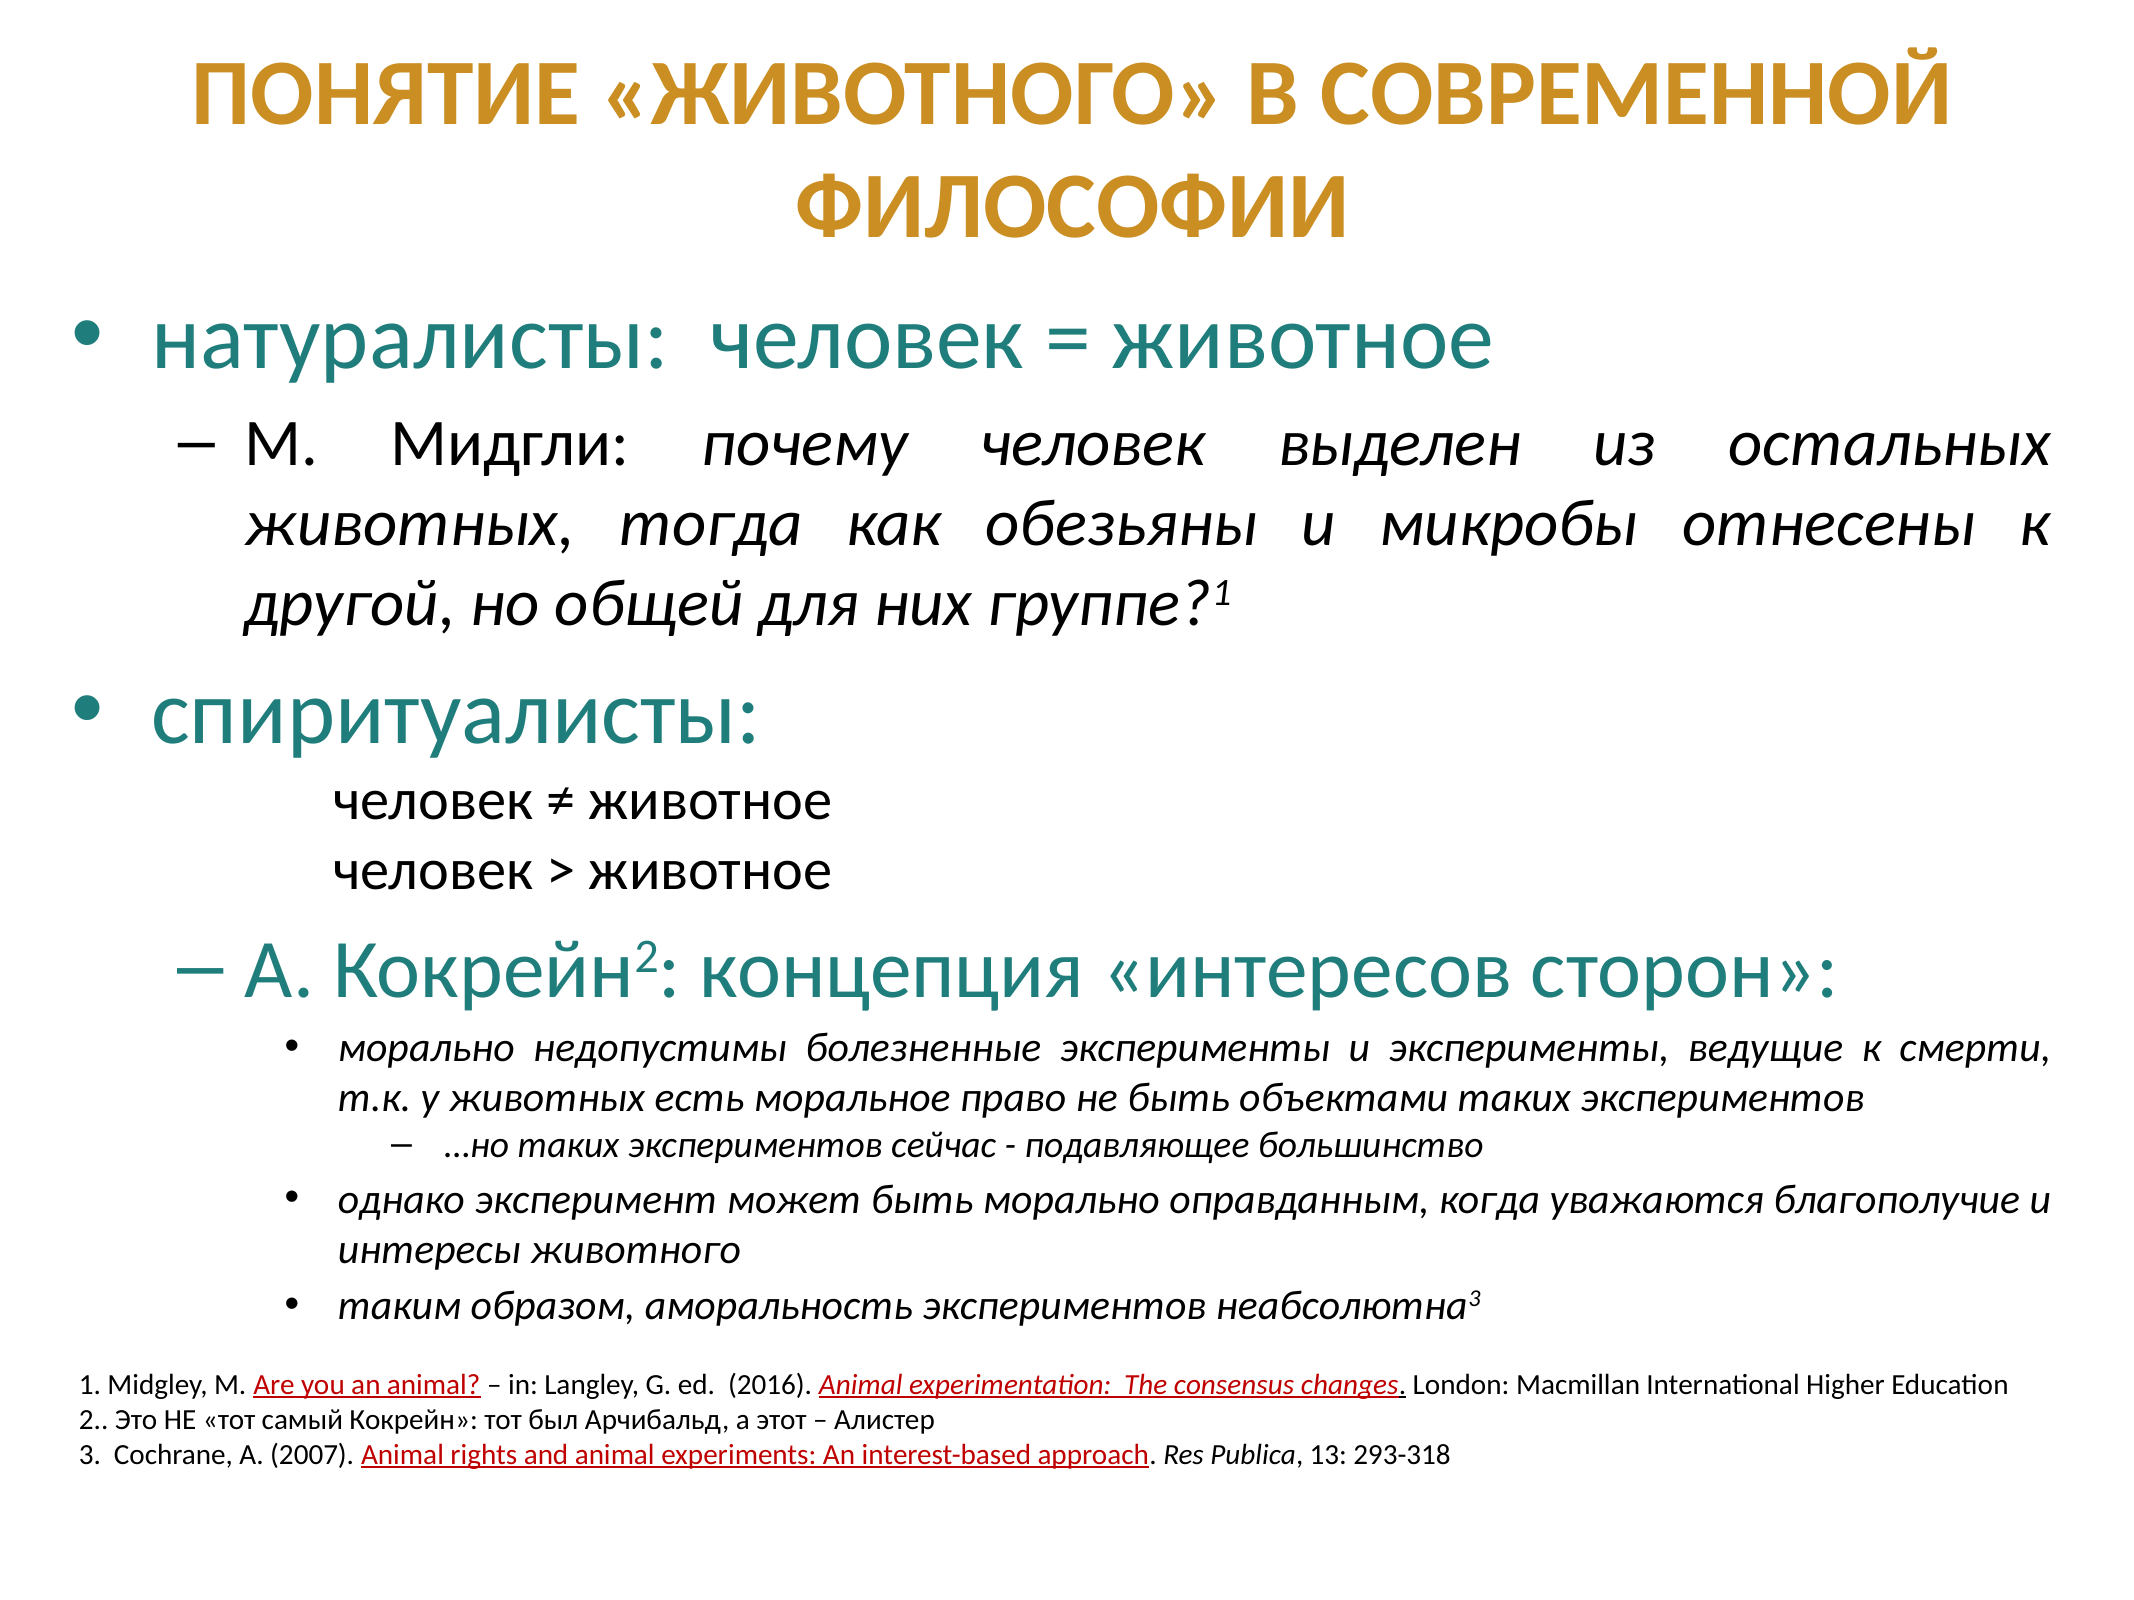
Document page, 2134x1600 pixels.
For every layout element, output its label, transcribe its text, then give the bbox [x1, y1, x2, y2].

list натуралисты: человек = животное М. Мидгли: почему человек выделен из остальных животных, тогда как обезьяны и микробы отнесены к другой, но общей для них группе?1 спиритуалисты: человек ≠ животное человек > животное А. Кокрейн2: концепция «интересов сторон»: морально недопустимы болезненные эксперименты и эксперименты, ведущие к смерти, т.к. у животных есть моральное право не быть объектами таких экспериментов …но таких экспериментов сейчас - подавляющее большинство однако эксперимент может быть морально оправданным, когда уважаются благополучие и интересы животного таким образом, аморальность экспериментов неабсолютна3 1. Midgley, M. Are you an animal? – in: Langley, G. ed. (2016). Animal experimentation: The consensus changes. London: Macmillan International Higher Education 2.. Это НЕ «тот самый Кокрейн»: тот был Арчибальд, а этот – Алистер 3. Cochrane, A. (2007). Animal rights and animal experiments: An interest-based approach. Res Publica, 13: 293-318 [50, 265, 2074, 1527]
title Понятие «животного» в современной философии [73, 50, 2072, 237]
